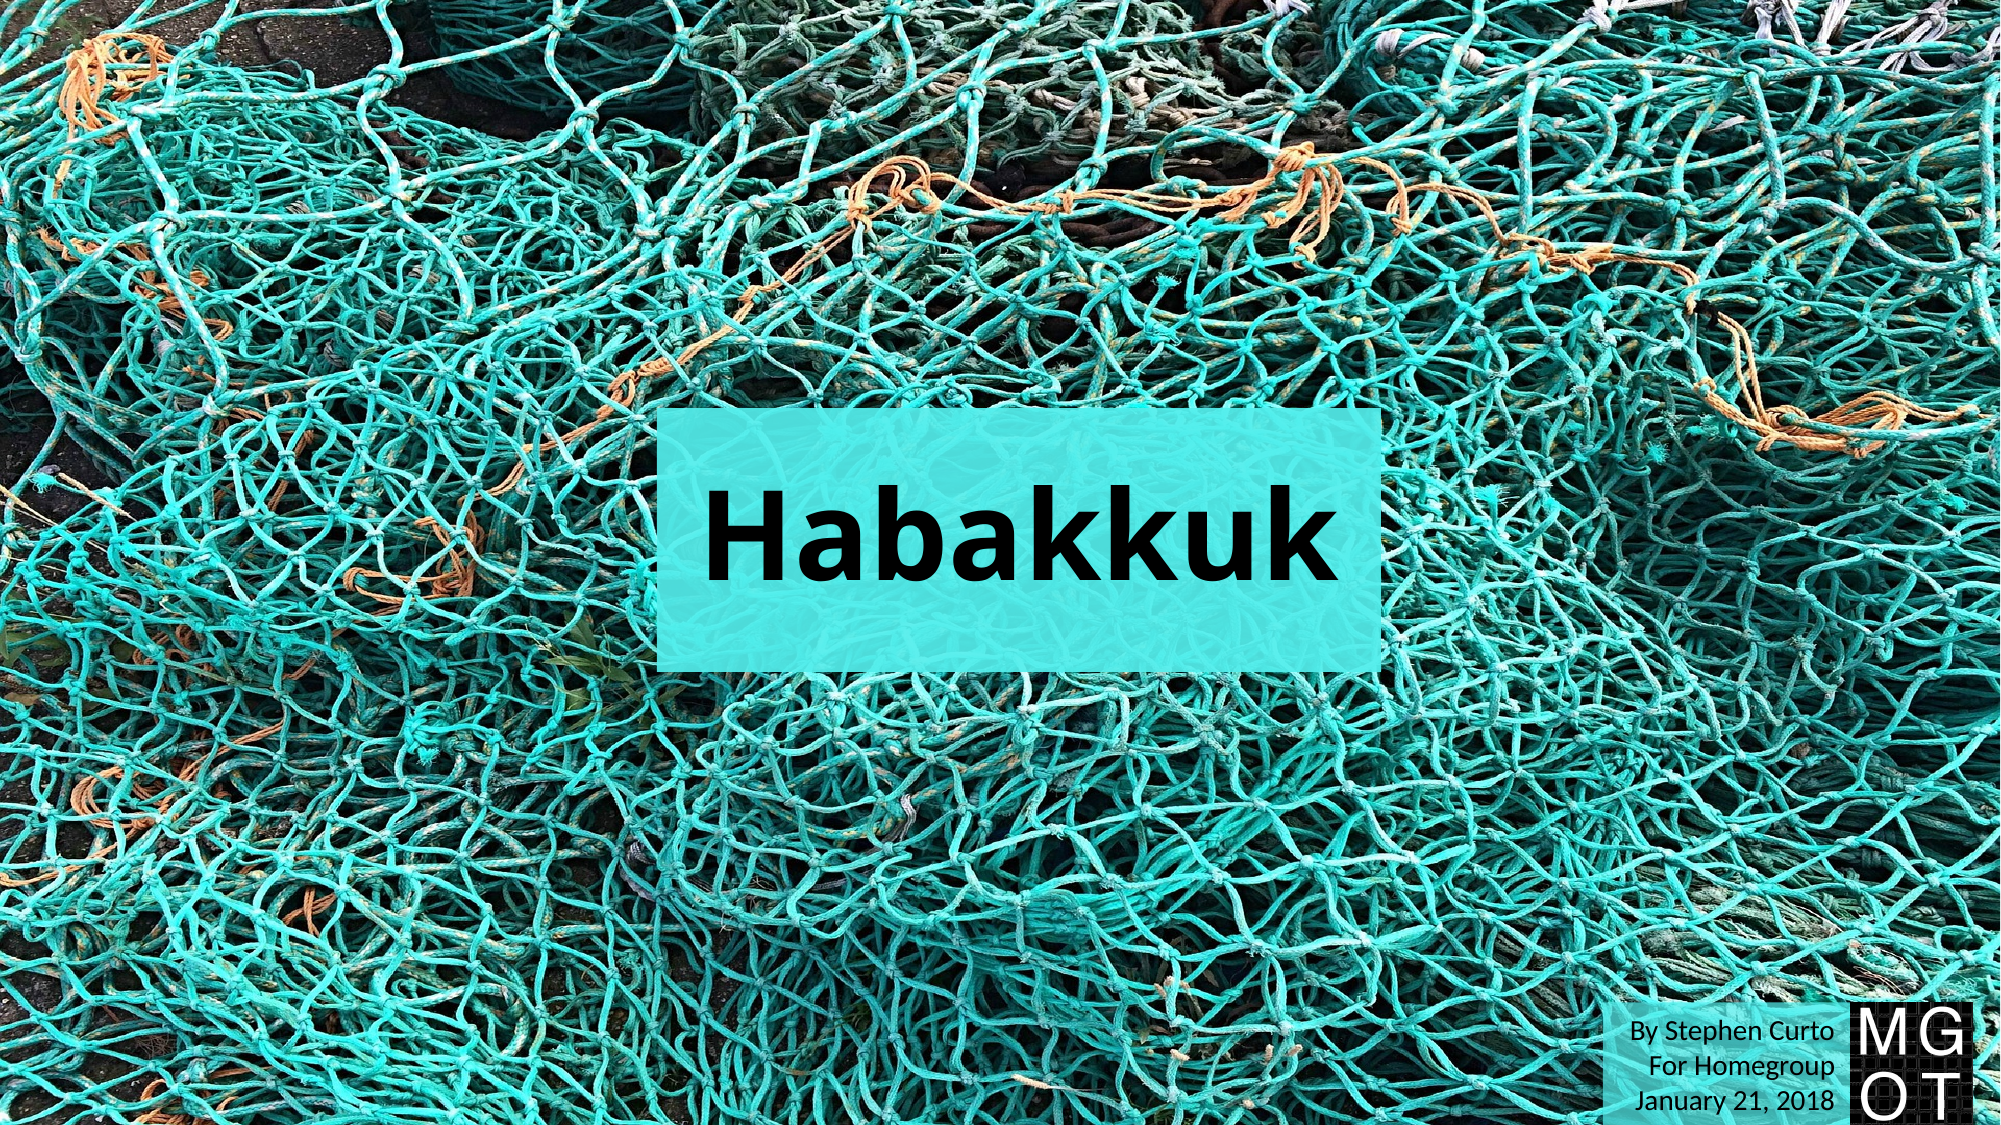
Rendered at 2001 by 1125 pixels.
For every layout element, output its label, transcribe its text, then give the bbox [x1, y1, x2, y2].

text_box By Stephen Curto For Homegroup January 21, 2018 [1602, 1001, 1851, 1125]
picture [0, 0, 2001, 1125]
title Habakkuk [656, 408, 1381, 672]
